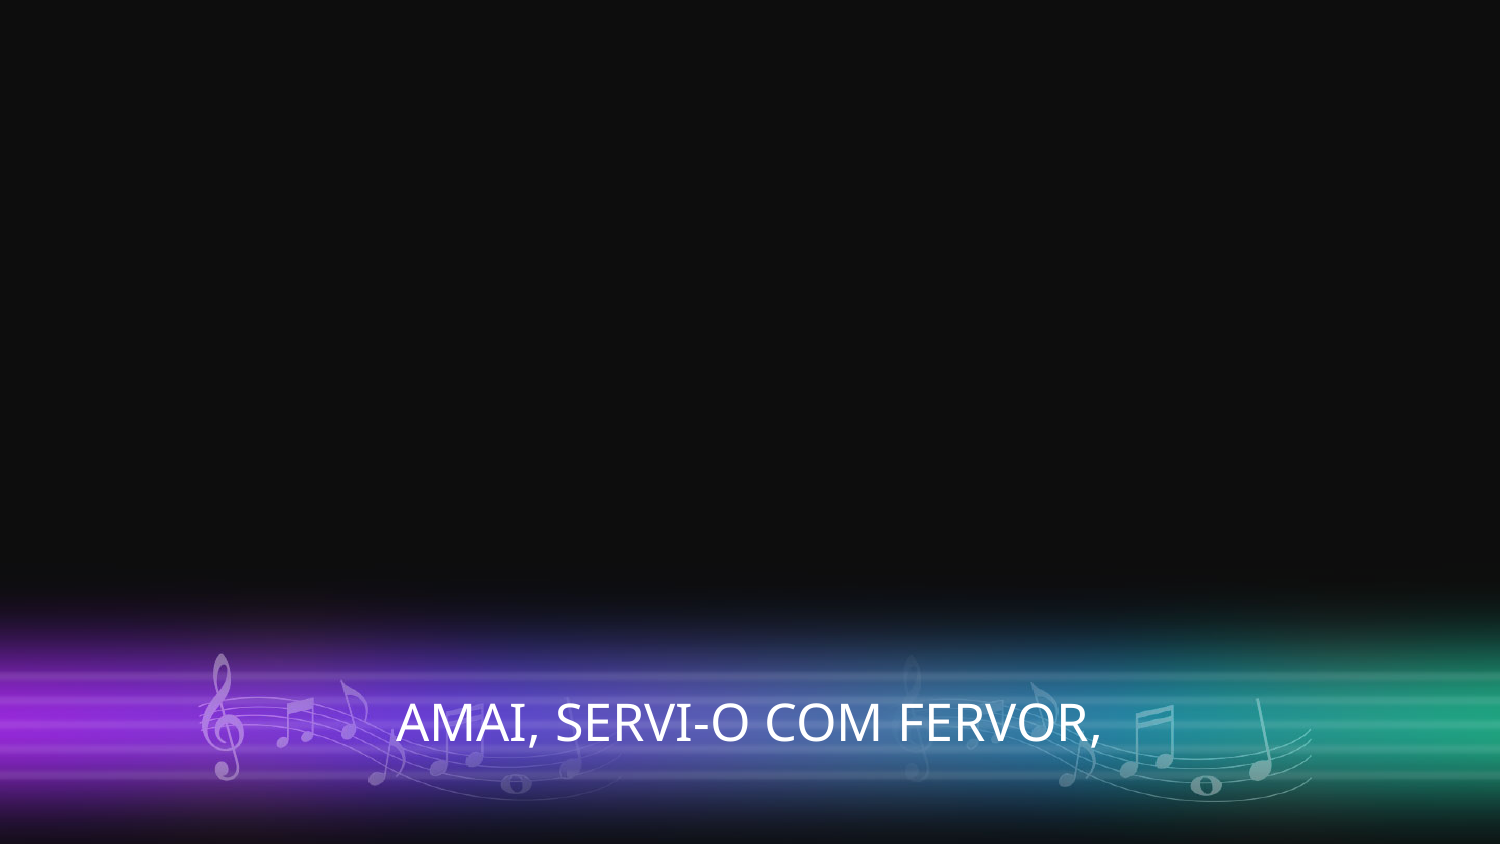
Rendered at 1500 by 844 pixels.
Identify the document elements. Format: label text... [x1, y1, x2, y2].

picture [0, 0, 1500, 844]
text_box AMAI, SERVI-O COM FERVOR, [312, 682, 1187, 760]
